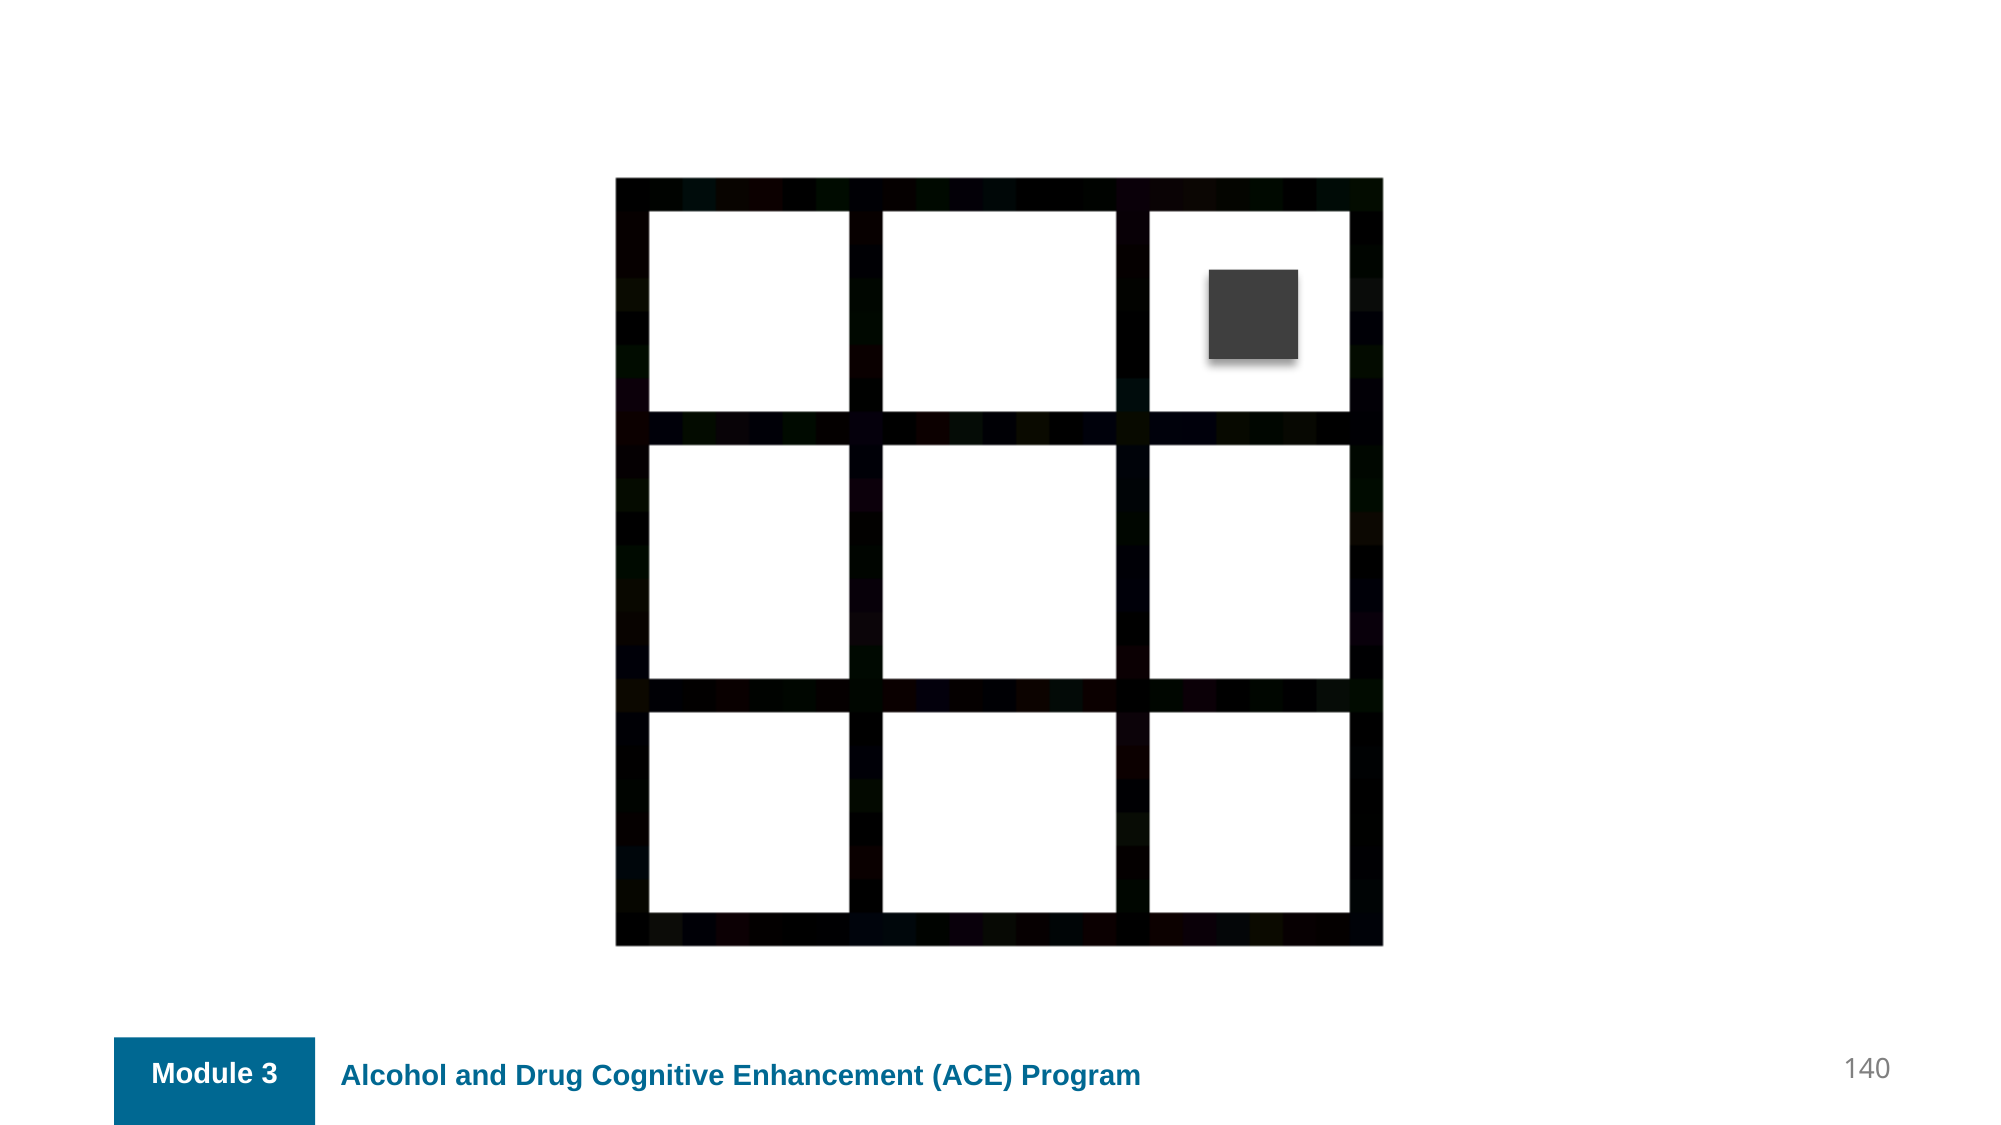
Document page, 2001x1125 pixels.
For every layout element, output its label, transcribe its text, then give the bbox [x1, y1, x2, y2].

picture [583, 145, 1417, 980]
slide_number 140 [1590, 1051, 1891, 1081]
